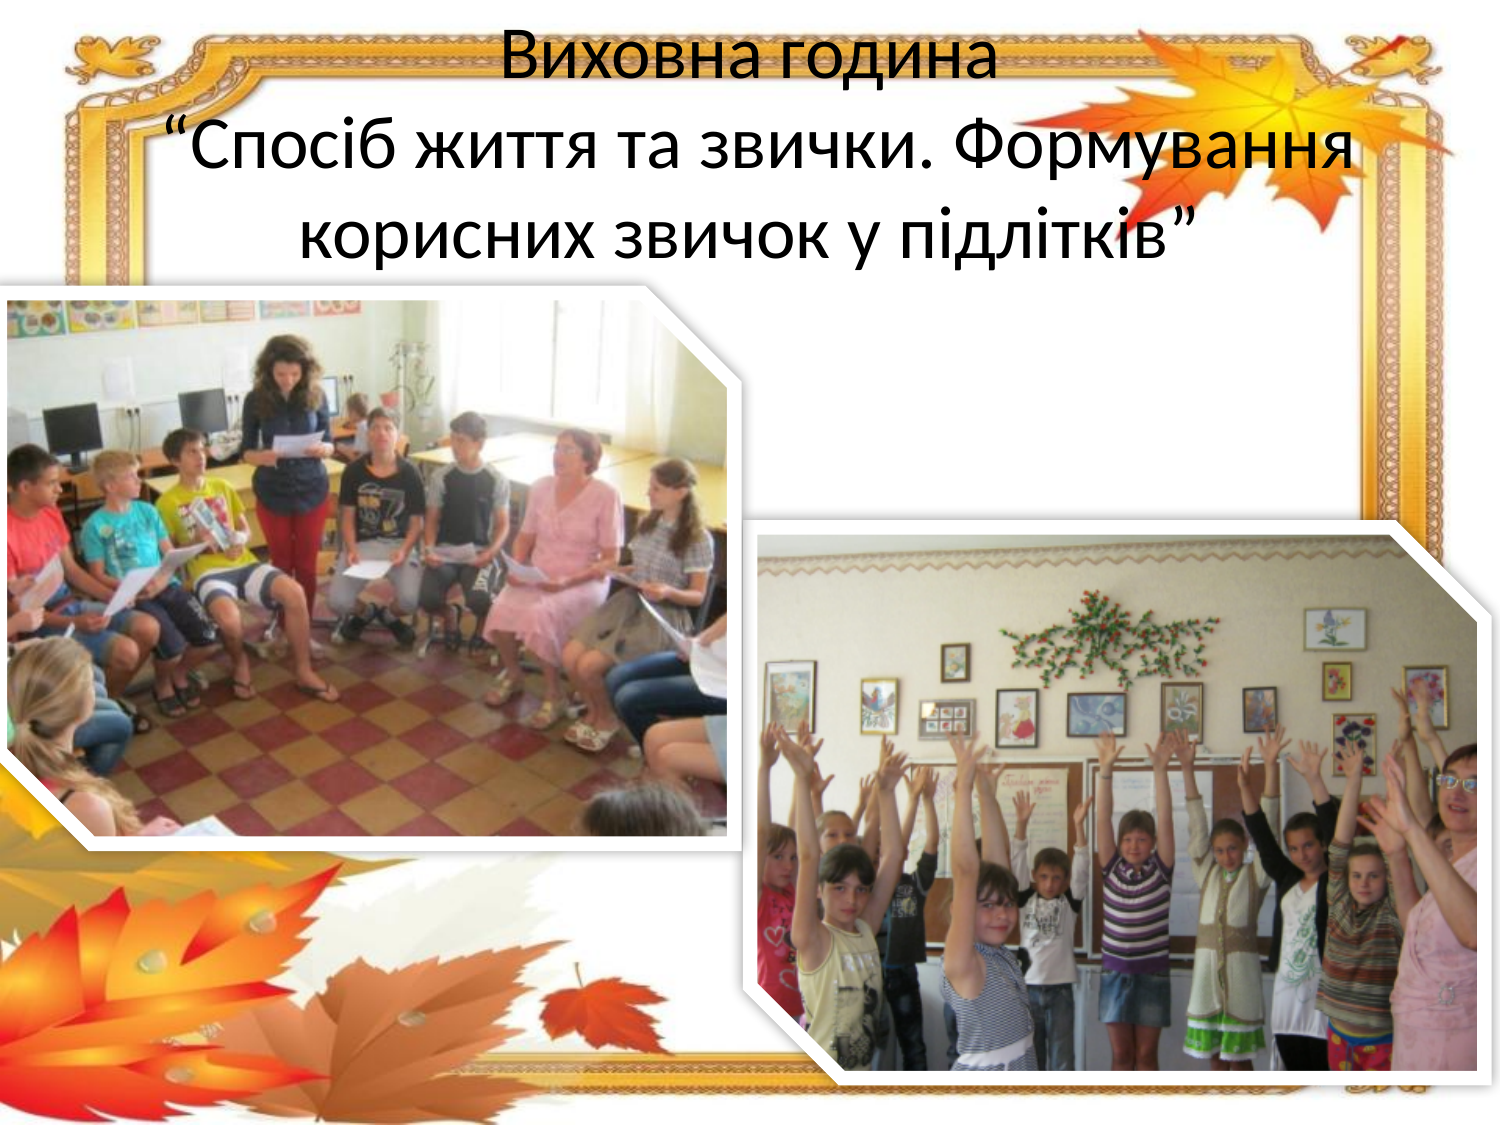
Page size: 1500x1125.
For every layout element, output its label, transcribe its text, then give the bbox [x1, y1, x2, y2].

title Виховна година “Спосіб життя та звички. Формування корисних звичок у підлітків” [74, 44, 1426, 233]
picture [0, 0, 1500, 1125]
